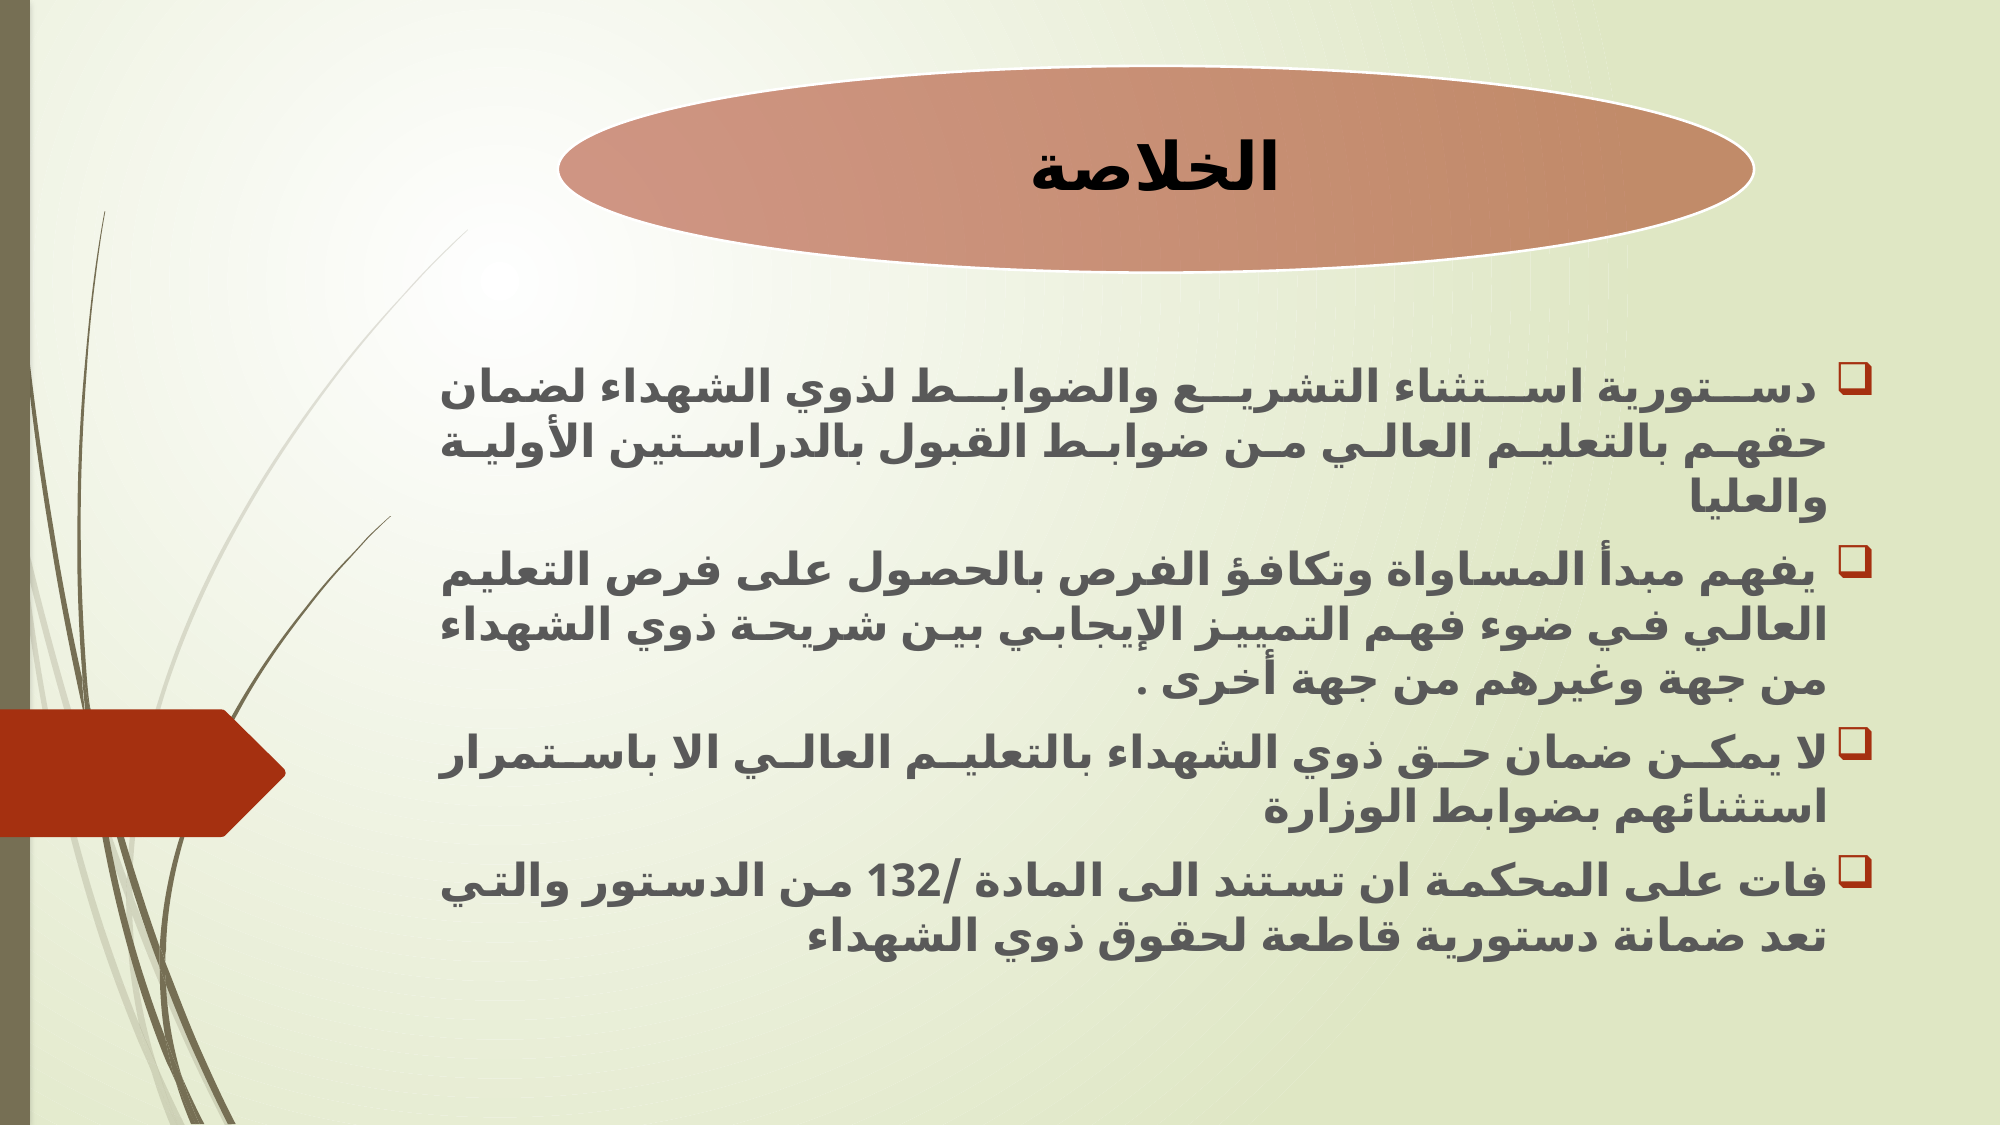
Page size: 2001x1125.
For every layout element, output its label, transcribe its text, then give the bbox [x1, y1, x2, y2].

subtitle دستورية استثناء التشريع والضوابط لذوي الشهداء لضمان حقهم بالتعليم العالي من ضوابط القبول بالدراستين الأولية والعليا يفهم مبدأ المساواة وتكافؤ الفرص بالحصول على فرص التعليم العالي في ضوء فهم التمييز الإيجابي بين شريحة ذوي الشهداء من جهة وغيرهم من جهة أخرى . لا يمكن ضمان حق ذوي الشهداء بالتعليم العالي الا باستمرار استثنائهم بضوابط الوزارة فات على المحكمة ان تستند الى المادة /132 من الدستور والتي تعد ضمانة دستورية قاطعة لحقوق ذوي الشهداء [424, 350, 1888, 969]
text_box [424, 65, 1888, 273]
